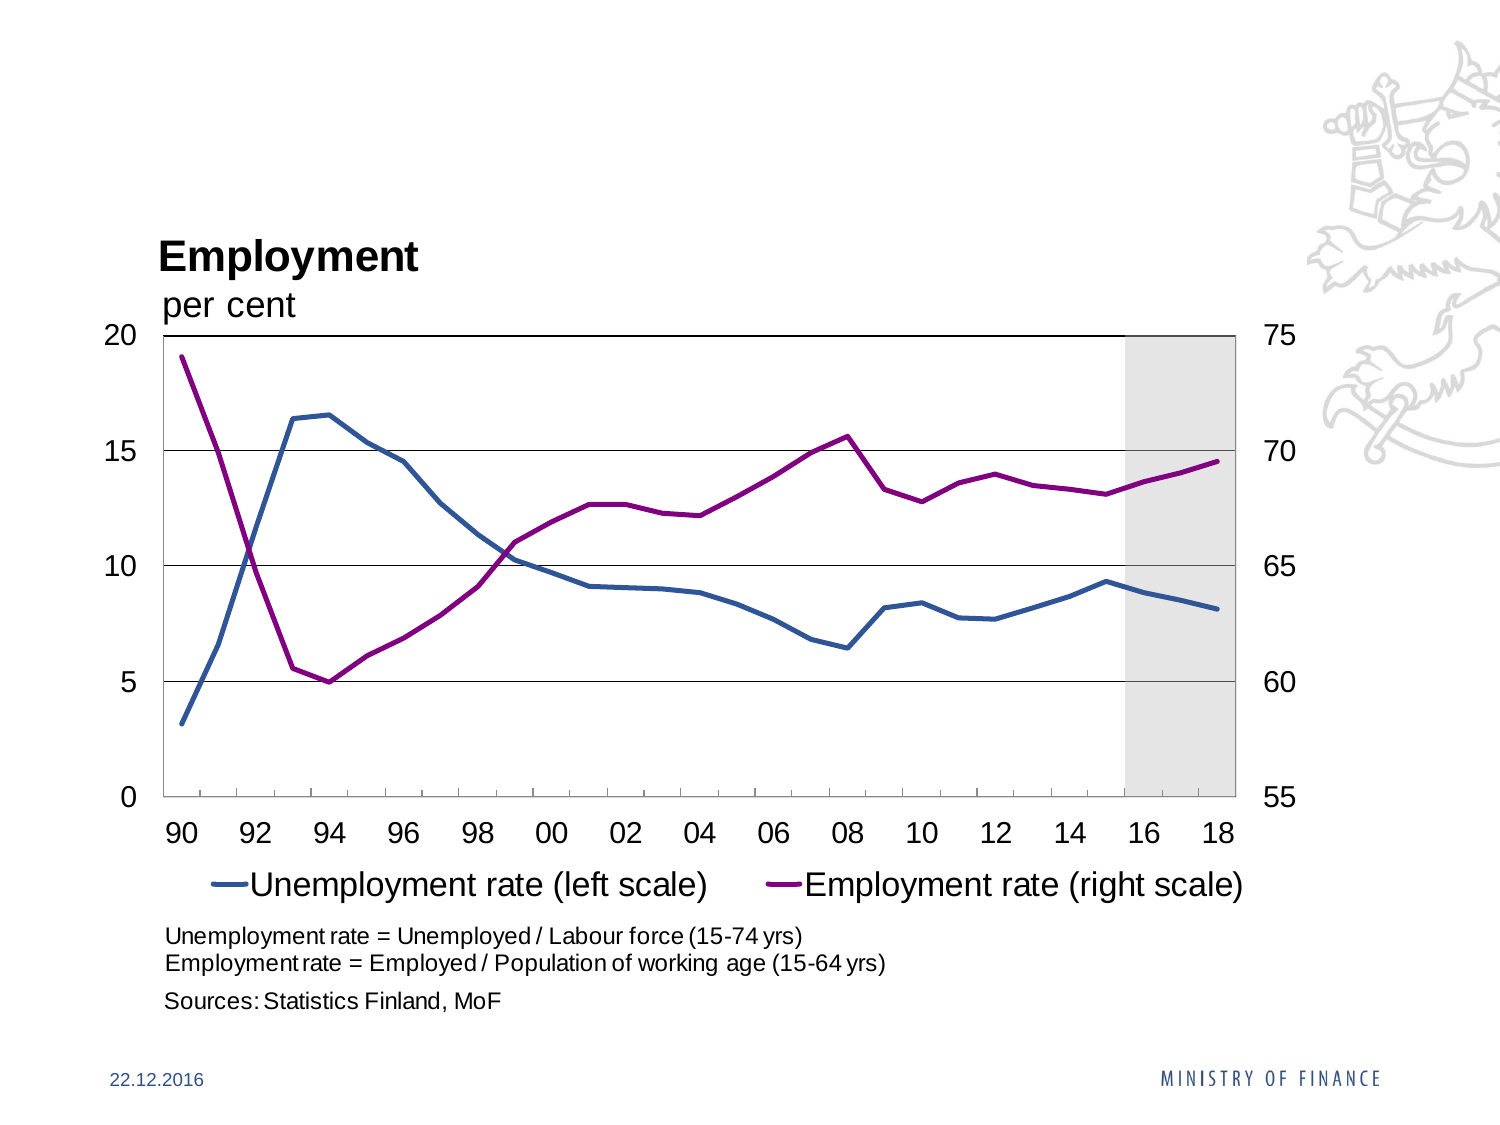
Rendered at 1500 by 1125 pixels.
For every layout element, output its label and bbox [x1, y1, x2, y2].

slide_number [94, 1054, 255, 1103]
picture [69, 0, 1500, 1031]
picture [1095, 1063, 1445, 1093]
